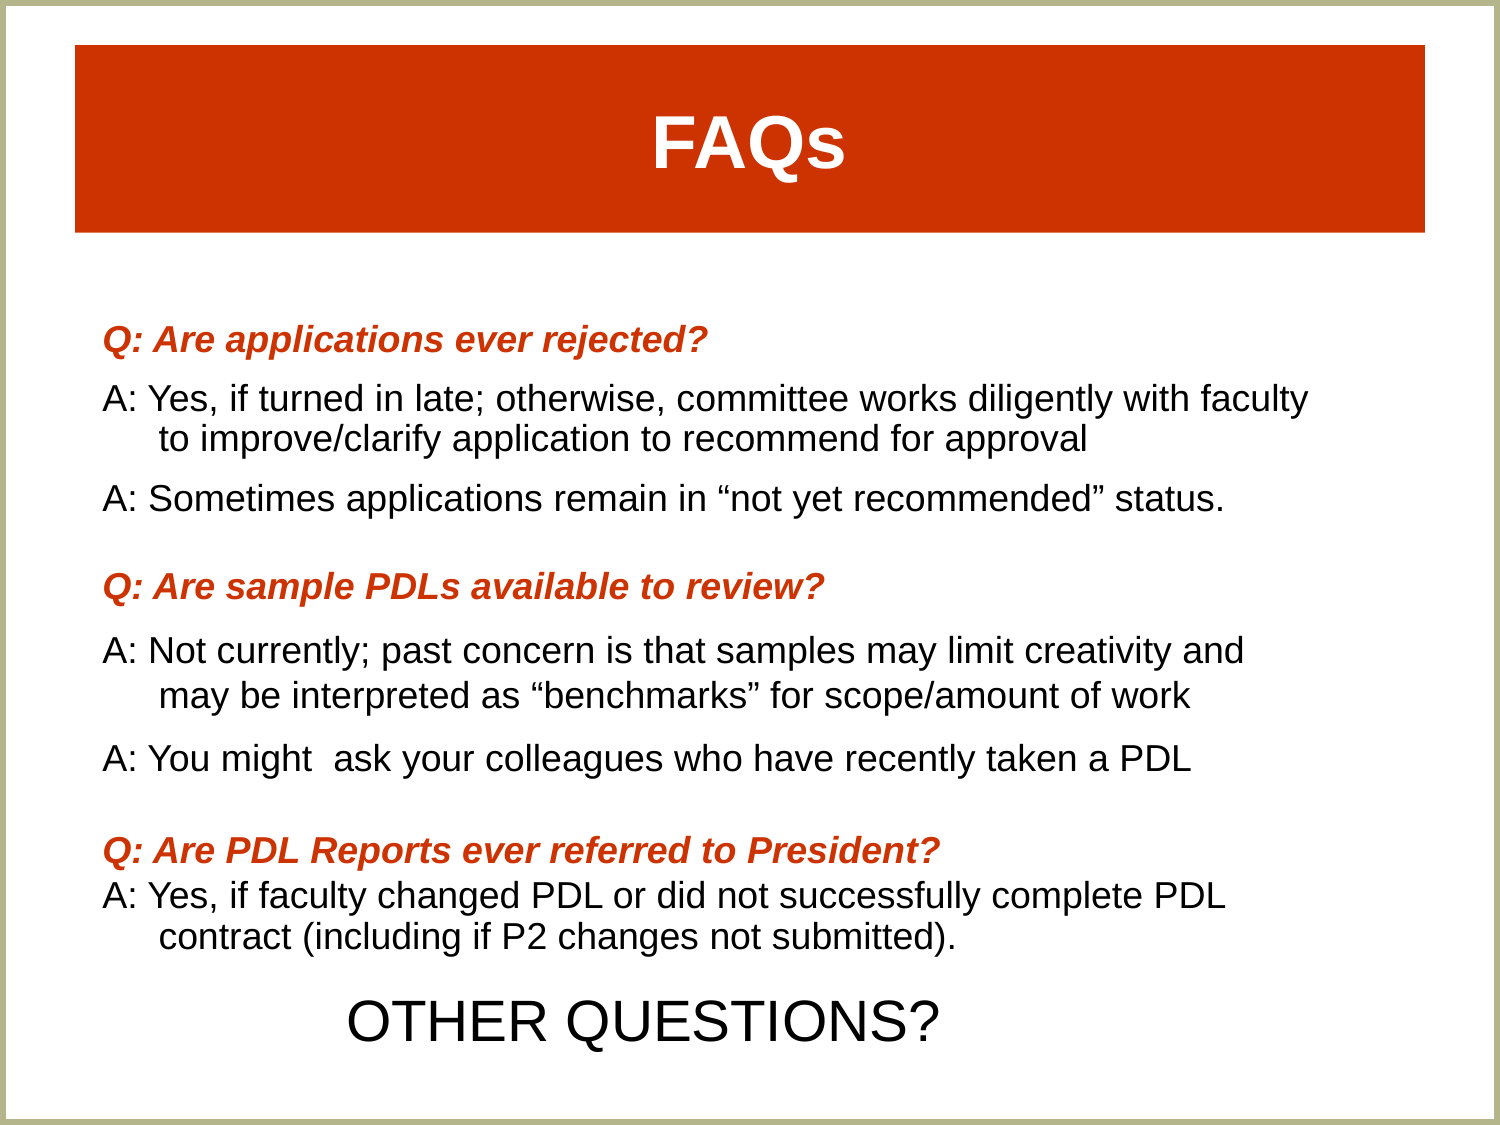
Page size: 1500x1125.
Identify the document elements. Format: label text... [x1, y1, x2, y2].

title FAQs [75, 45, 1425, 233]
text_box [0, 0, 1500, 1125]
text_box Q: Are applications ever rejected? A: Yes, if turned in late; otherwise, committee works diligently with faculty to improve/clarify application to recommend for approval A: Sometimes applications remain in “not yet recommended” status. Q: Are sample PDLs available to review? A: Not currently; past concern is that samples may limit creativity and may be interpreted as “benchmarks” for scope/amount of work A: You might ask your colleagues who have recently taken a PDL Q: Are PDL Reports ever referred to President? A: Yes, if faculty changed PDL or did not successfully complete PDL contract (including if P2 changes not submitted). OTHER QUESTIONS? [87, 312, 1325, 1025]
